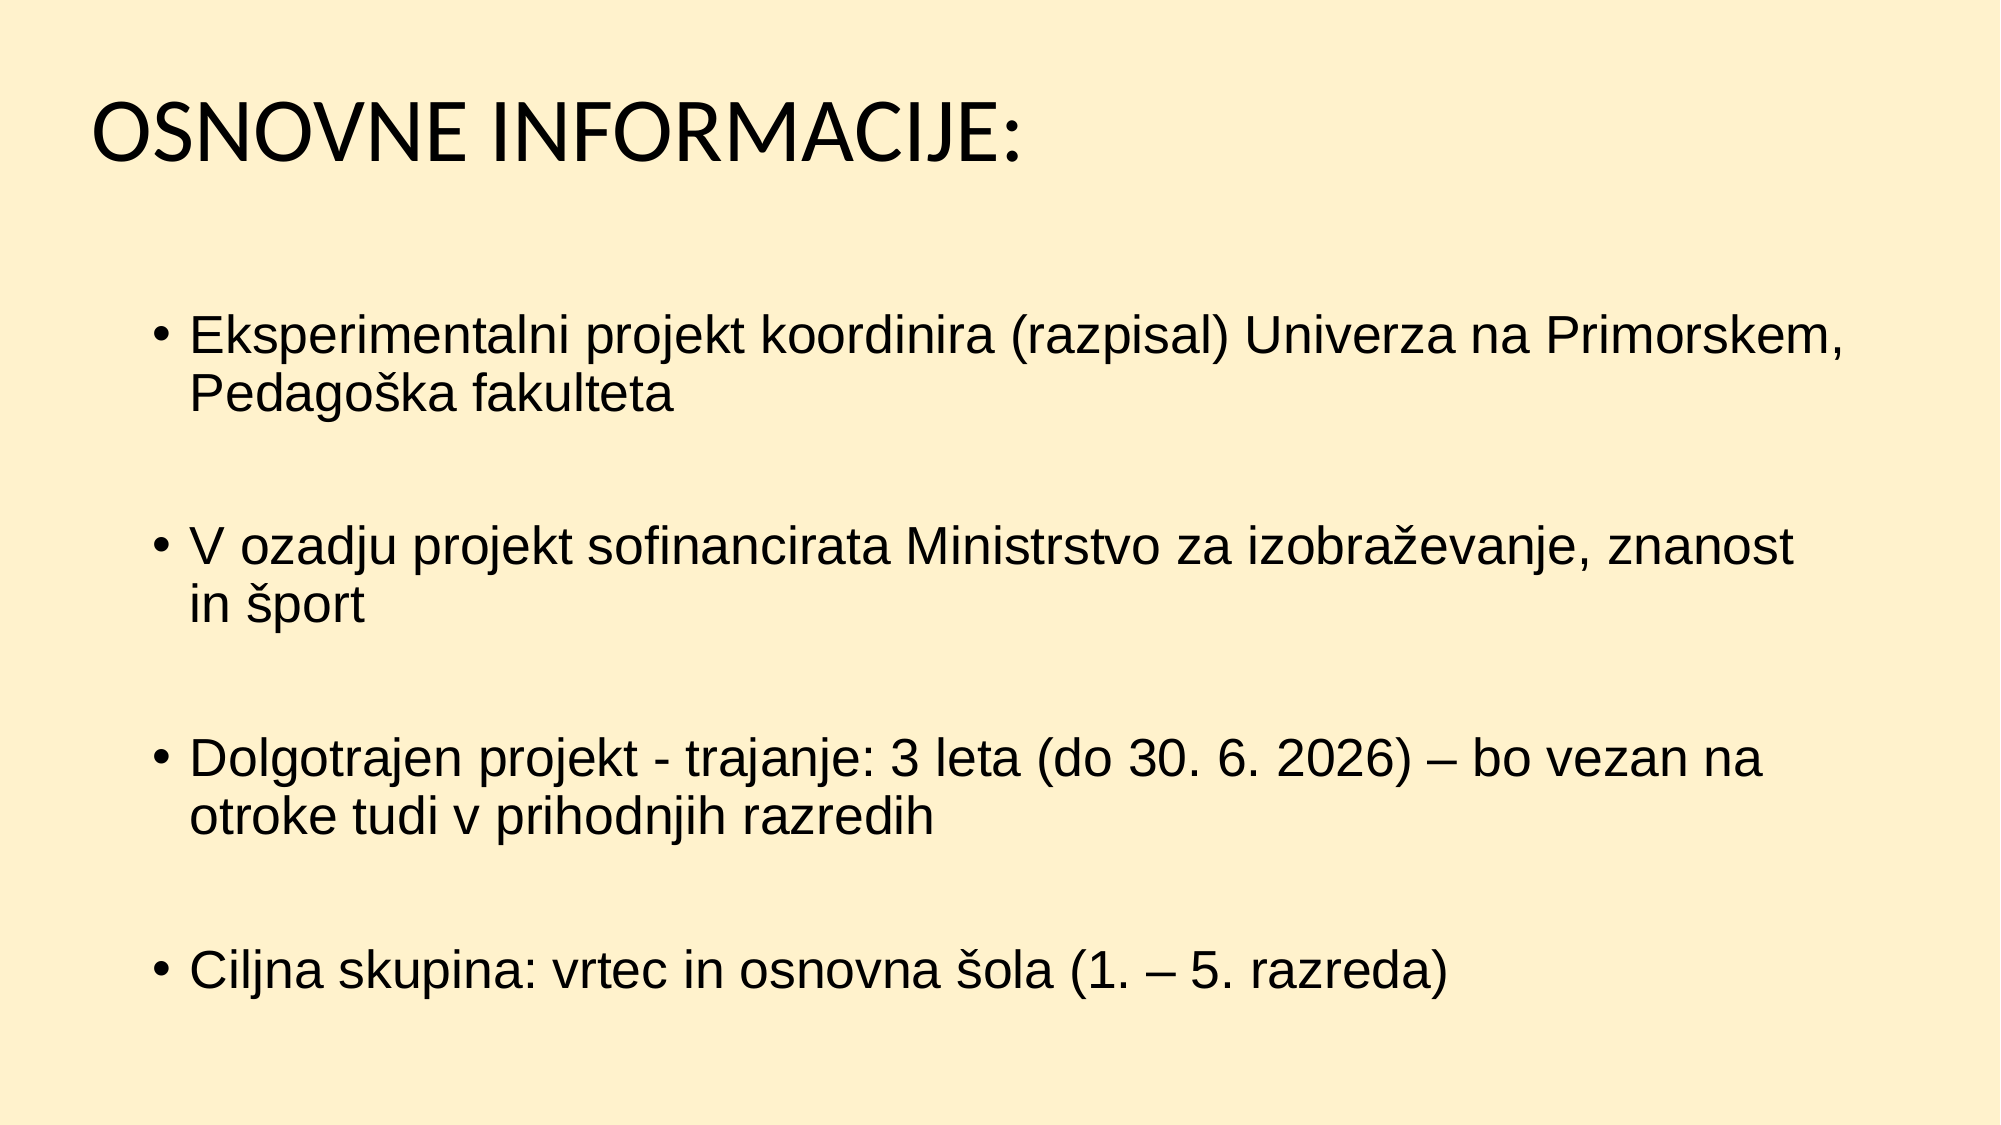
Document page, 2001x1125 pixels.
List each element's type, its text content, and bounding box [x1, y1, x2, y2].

title OSNOVNE INFORMACIJE: [76, 23, 1802, 241]
list Eksperimentalni projekt koordinira (razpisal) Univerza na Primorskem, Pedagoška fakulteta V ozadju projekt sofinancirata Ministrstvo za izobraževanje, znanost in šport Dolgotrajen projekt - trajanje: 3 leta (do 30. 6. 2026) – bo vezan na otroke tudi v prihodnjih razredih Ciljna skupina: vrtec in osnovna šola (1. – 5. razreda) [137, 299, 1863, 1014]
